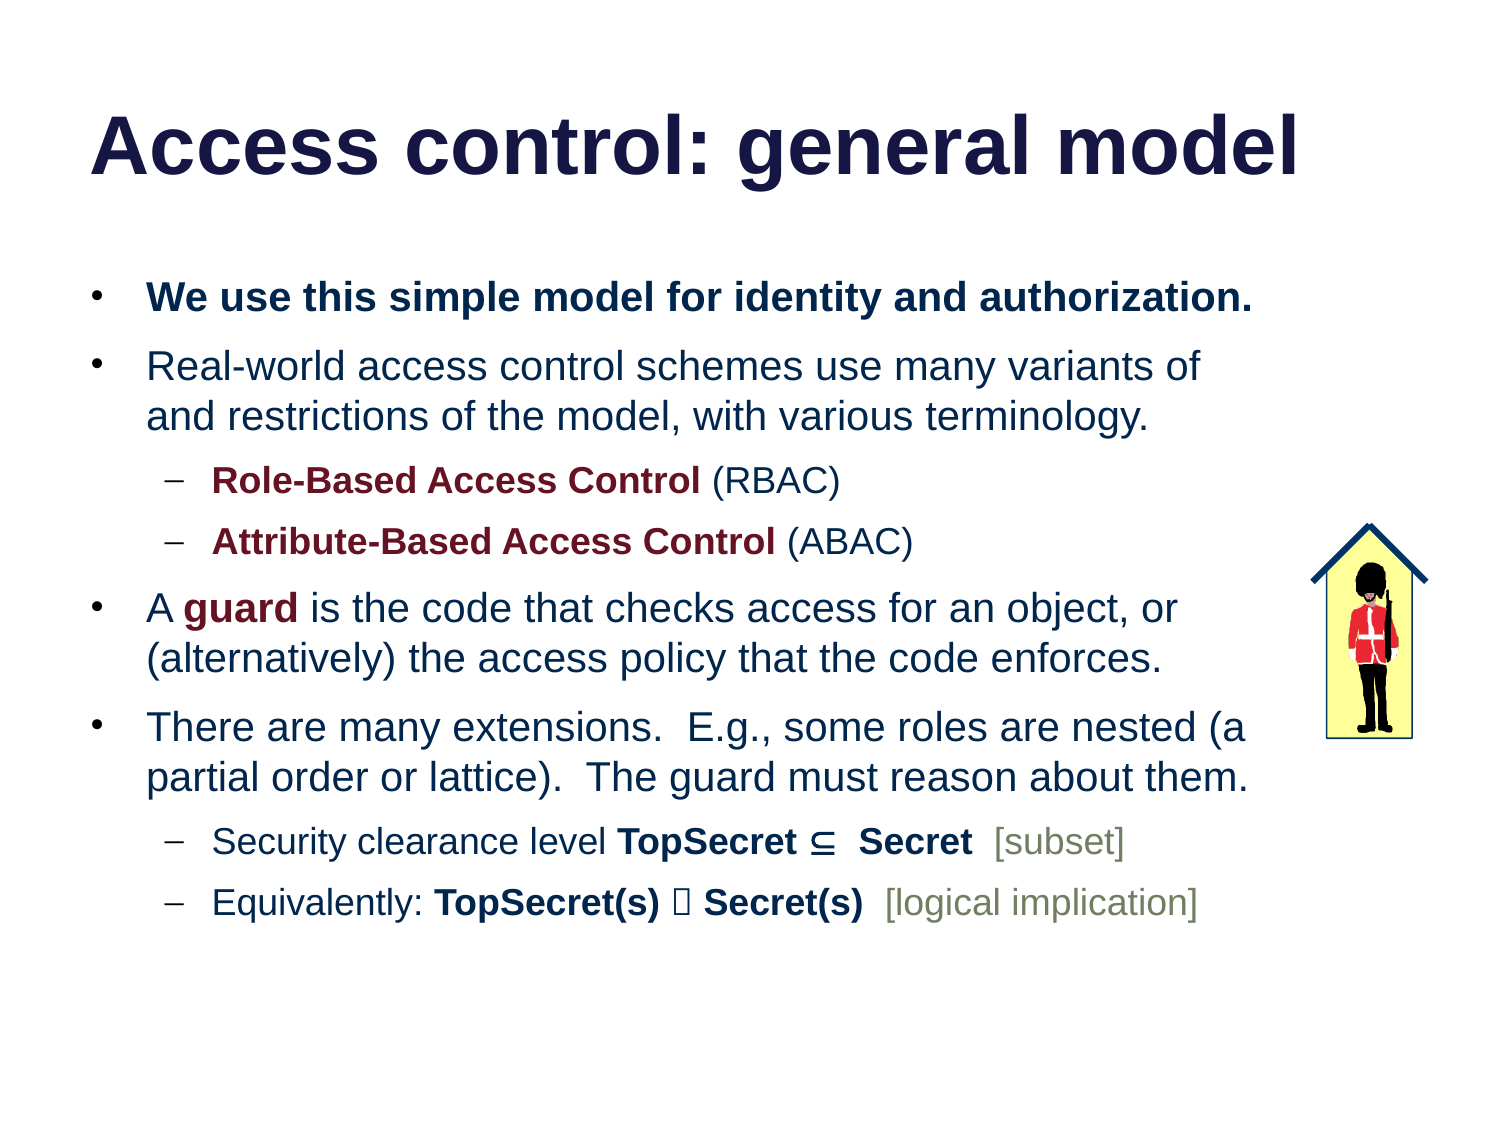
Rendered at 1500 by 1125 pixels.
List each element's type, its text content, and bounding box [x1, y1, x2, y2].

list We use this simple model for identity and authorization. Real-world access control schemes use many variants of and restrictions of the model, with various terminology. Role-Based Access Control (RBAC) Attribute-Based Access Control (ABAC) A guard is the code that checks access for an object, or (alternatively) the access policy that the code enforces. There are many extensions. E.g., some roles are nested (a partial order or lattice). The guard must reason about them. Security clearance level TopSecret  Secret [subset] Equivalently: TopSecret(s)  Secret(s) [logical implication] [75, 262, 1288, 937]
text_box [1312, 524, 1427, 739]
title Access control: general model [75, 0, 1425, 200]
